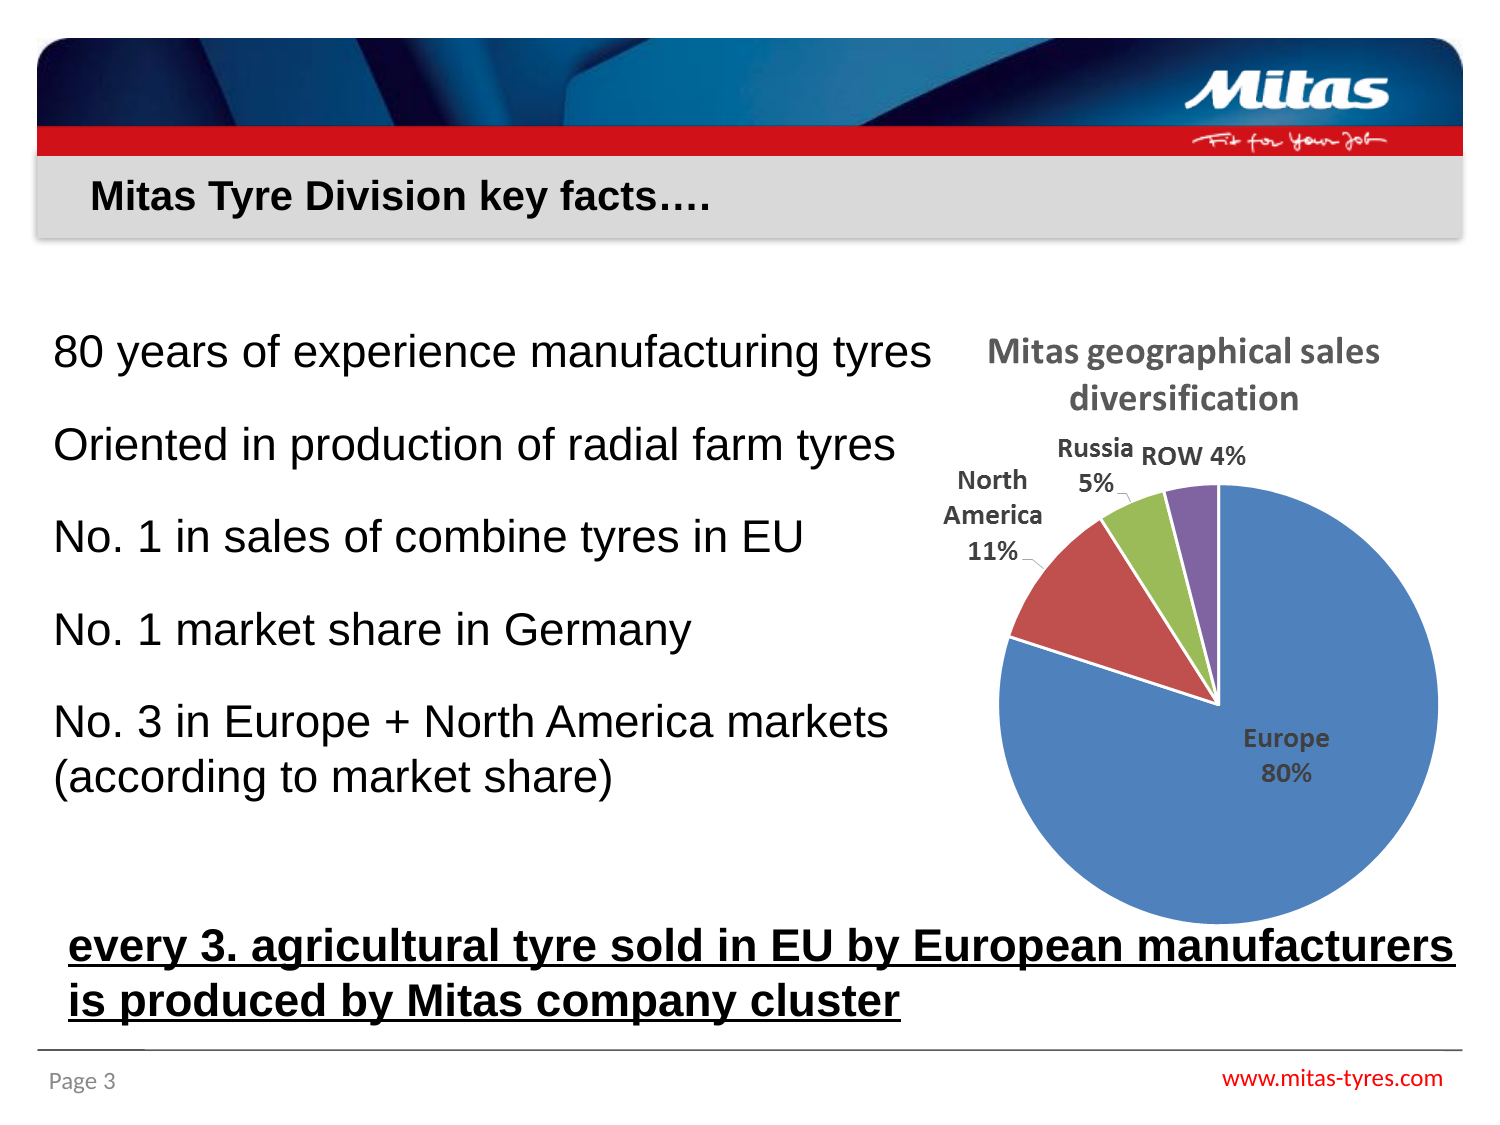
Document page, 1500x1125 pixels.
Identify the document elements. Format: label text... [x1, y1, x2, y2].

picture [37, 38, 1463, 156]
title Mitas Tyre Division key facts…. [75, 155, 1425, 233]
picture [638, 51, 651, 57]
text_box every 3. agricultural tyre sold in EU by European manufacturers is produced by Mitas company cluster [53, 908, 1495, 1034]
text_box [873, 302, 1495, 970]
list 80 years of experience manufacturing tyres Oriented in production of radial farm tyres No. 1 in sales of combine tyres in EU No. 1 market share in Germany No. 3 in Europe + North America markets (according to market share) [53, 314, 868, 822]
